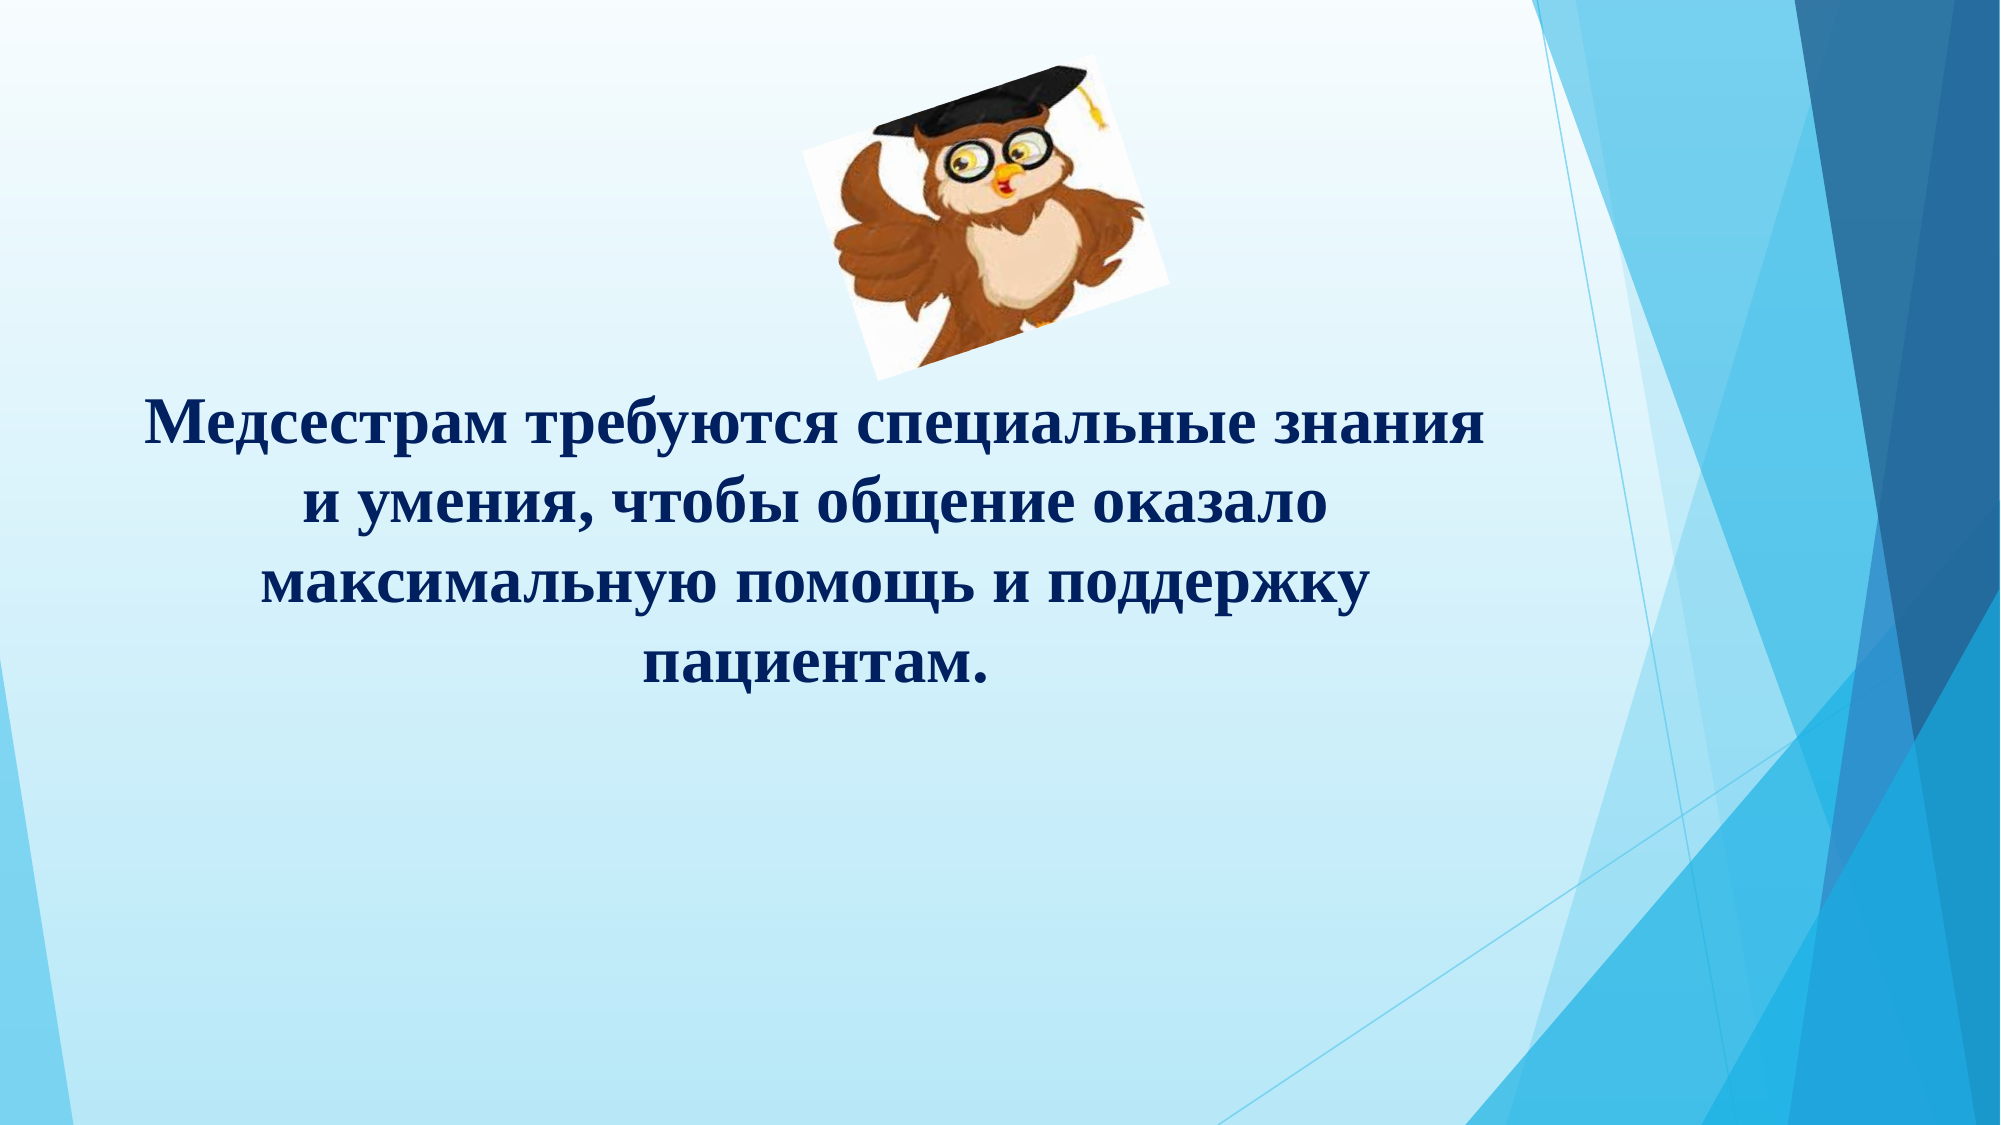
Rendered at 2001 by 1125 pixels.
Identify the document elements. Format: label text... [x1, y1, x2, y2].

picture [803, 55, 1169, 380]
list Медсестрам требуются специальные знания и умения, чтобы общение оказало максимальную помощь и поддержку пациентам. [111, 368, 1522, 991]
